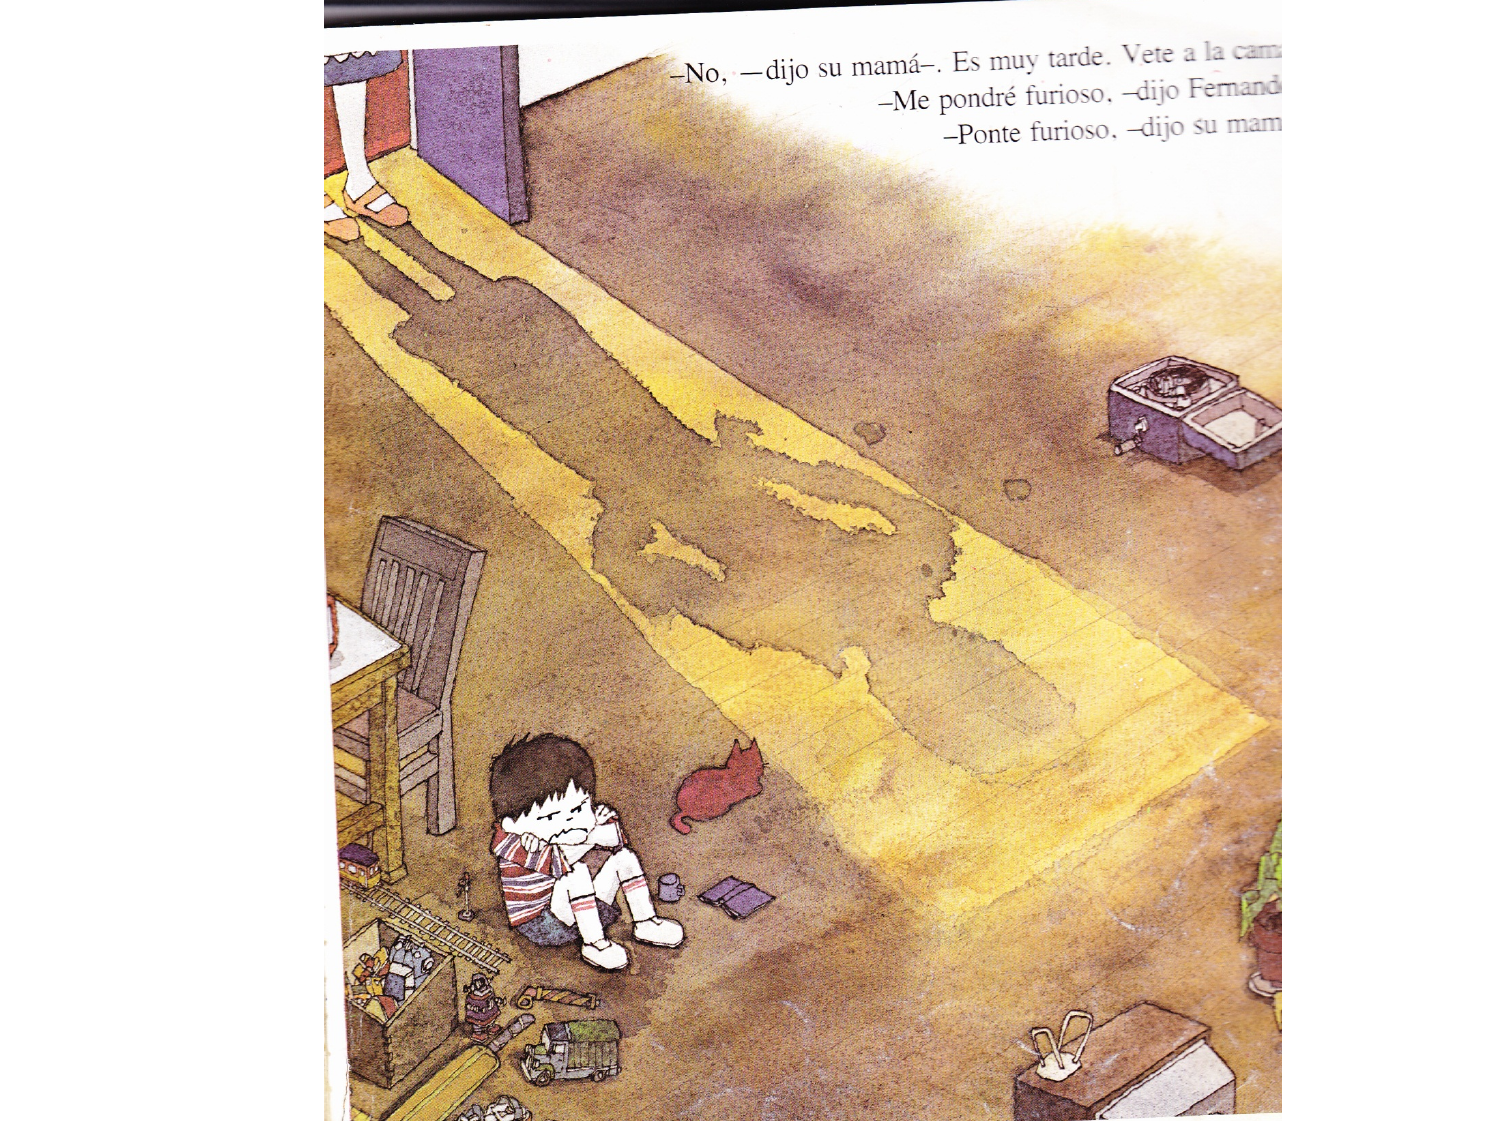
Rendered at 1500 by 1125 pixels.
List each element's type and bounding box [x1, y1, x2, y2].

list [324, 0, 1282, 1121]
